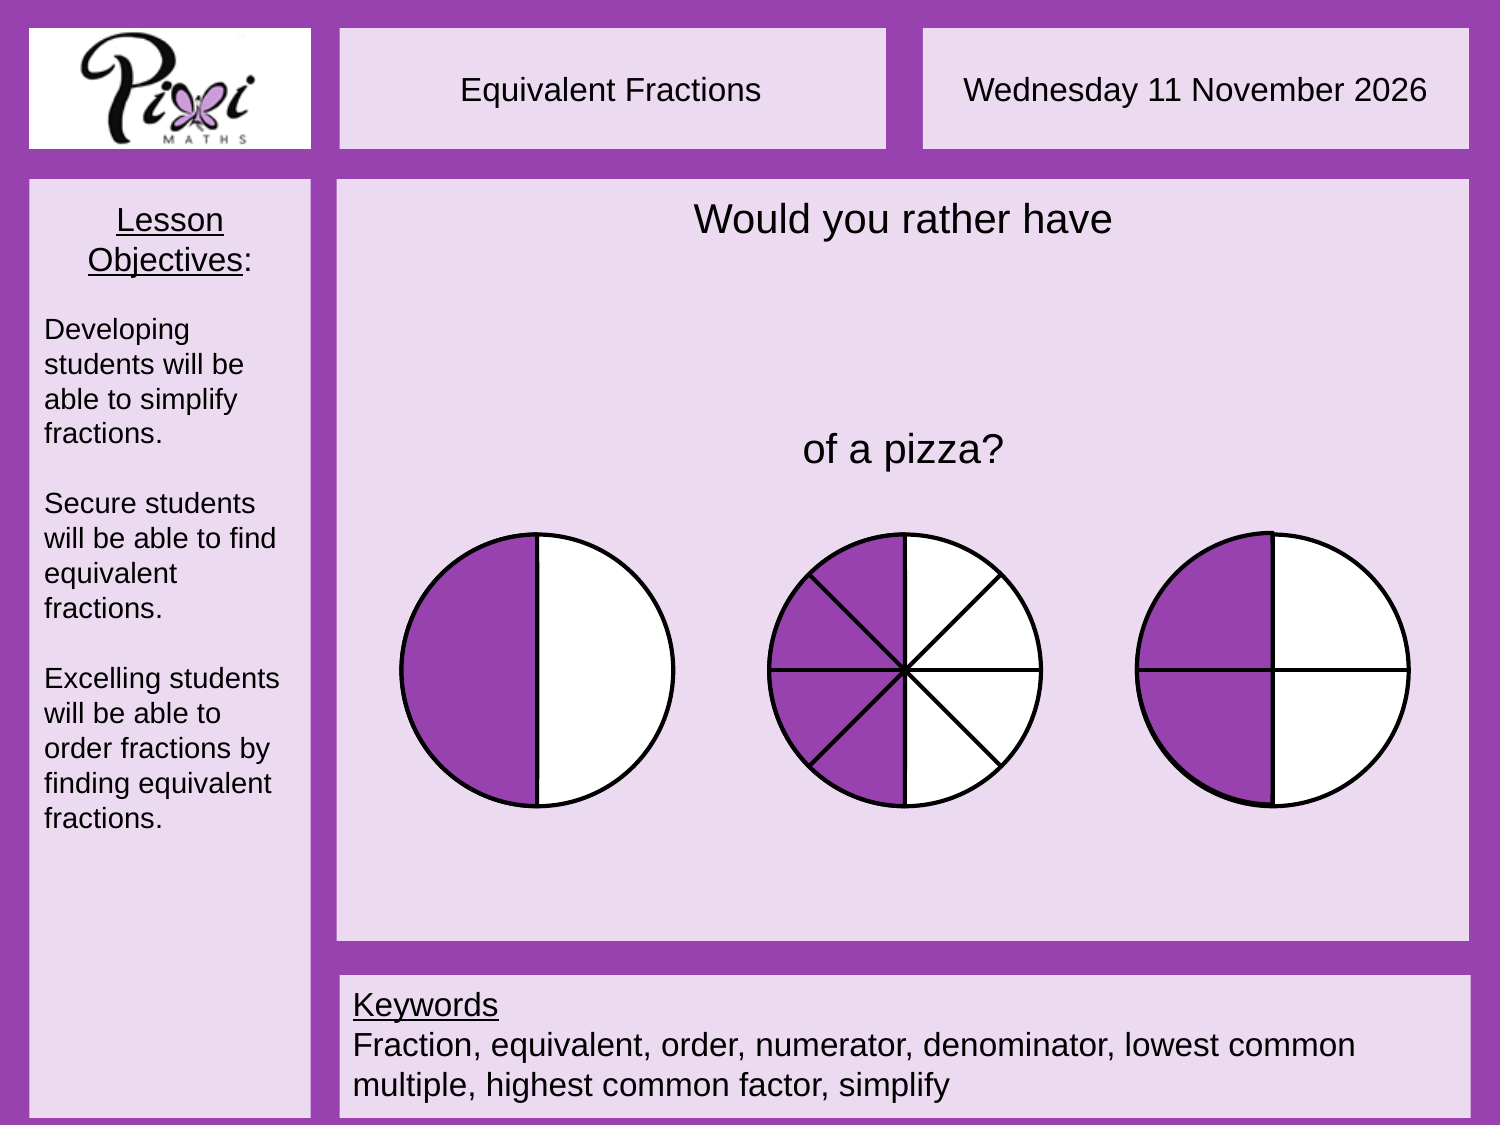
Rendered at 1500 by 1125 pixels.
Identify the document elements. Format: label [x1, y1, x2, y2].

text_box [1134, 530, 1275, 807]
text_box [399, 532, 540, 809]
text_box [907, 532, 1003, 573]
text_box [808, 574, 1002, 669]
text_box [815, 775, 901, 809]
text_box [909, 775, 995, 809]
text_box [767, 675, 802, 762]
picture [0, 0, 1500, 1125]
text_box [808, 532, 907, 572]
text_box [767, 577, 803, 673]
text_box [539, 532, 676, 809]
text_box [1006, 576, 1044, 764]
text_box [1277, 675, 1411, 809]
text_box [1275, 532, 1411, 674]
text_box [808, 679, 1002, 767]
